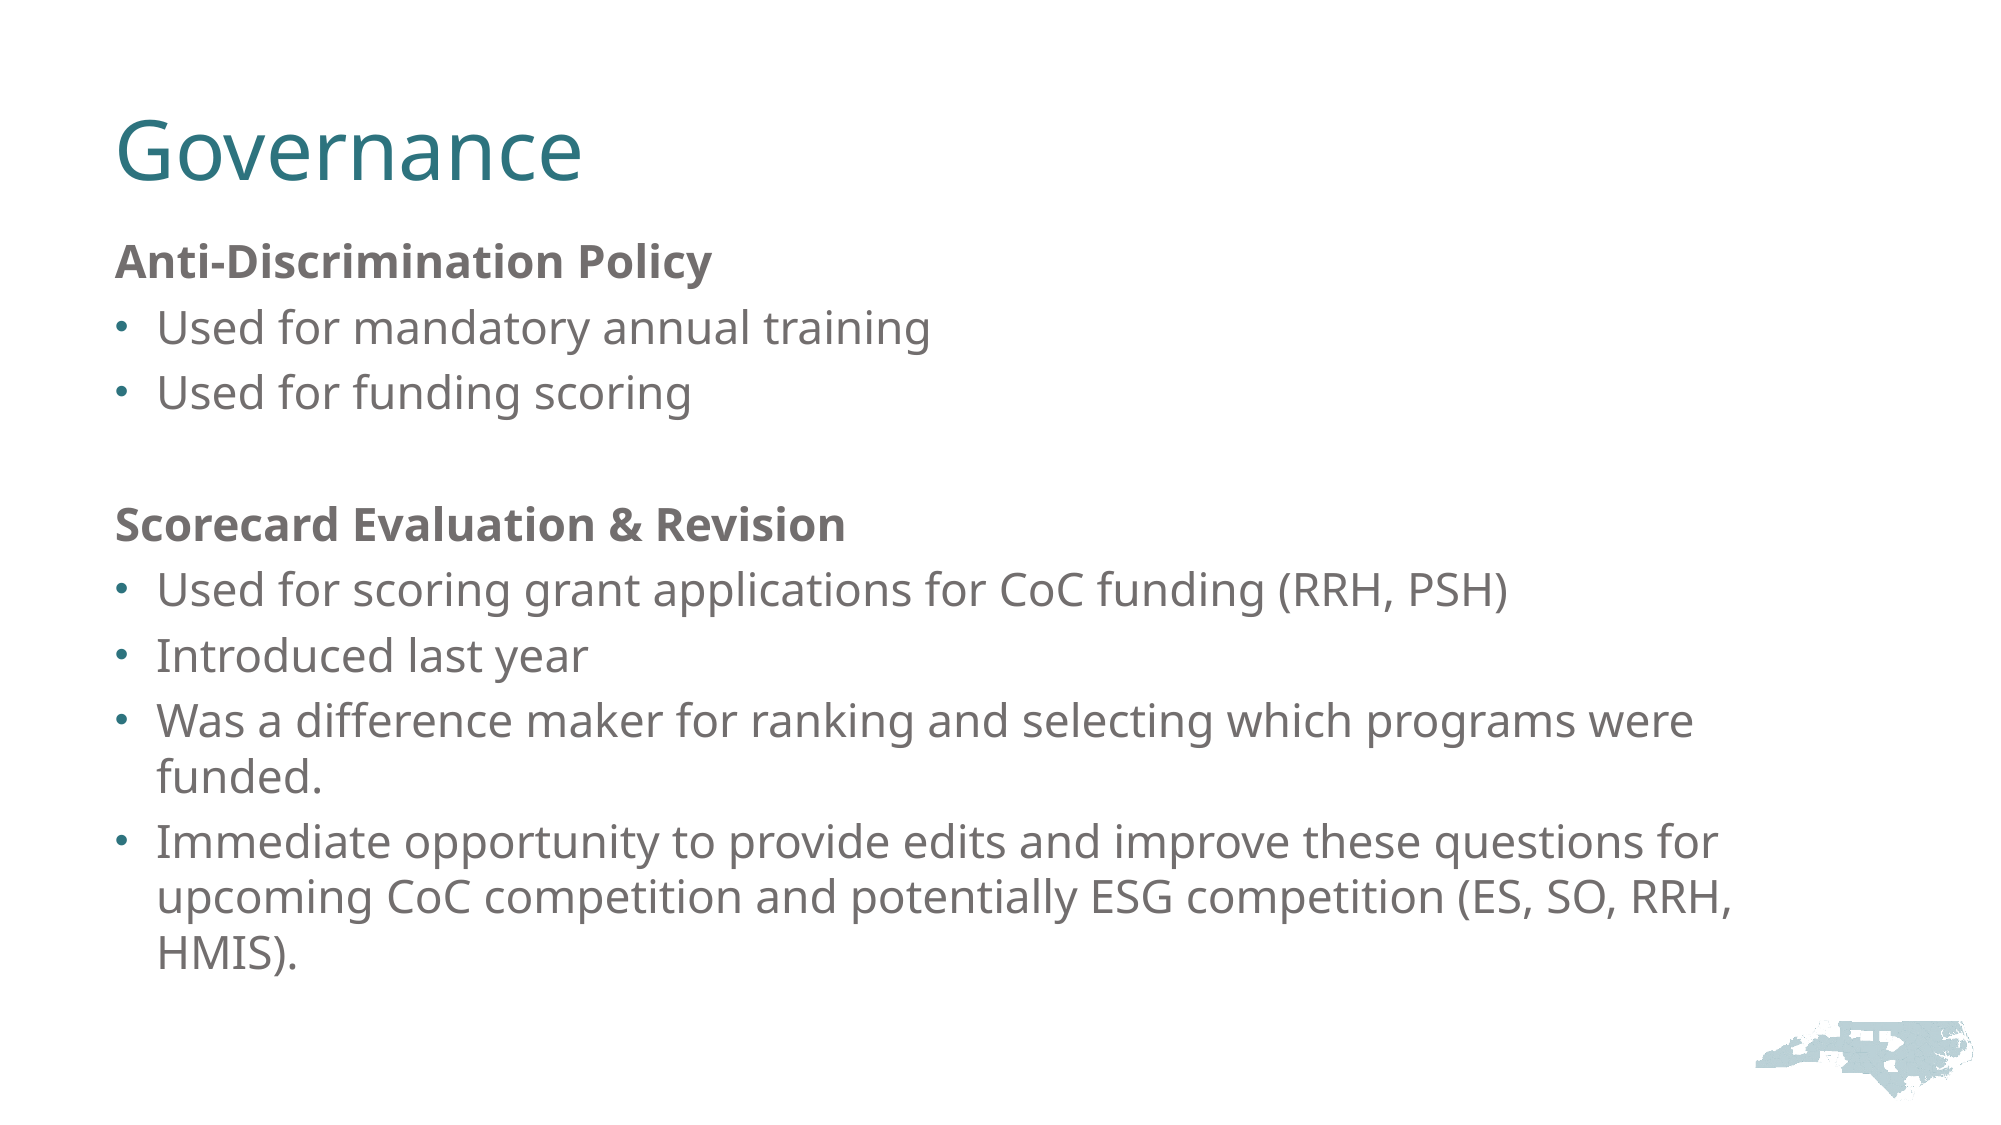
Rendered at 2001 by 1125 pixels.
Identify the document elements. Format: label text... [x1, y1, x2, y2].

title Governance [99, 45, 1750, 213]
list Anti-Discrimination Policy Used for mandatory annual training Used for funding scoring Scorecard Evaluation & Revision Used for scoring grant applications for CoC funding (RRH, PSH) Introduced last year Was a difference maker for ranking and selecting which programs were funded. Immediate opportunity to provide edits and improve these questions for upcoming CoC competition and potentially ESG competition (ES, SO, RRH, HMIS). [99, 224, 1750, 988]
